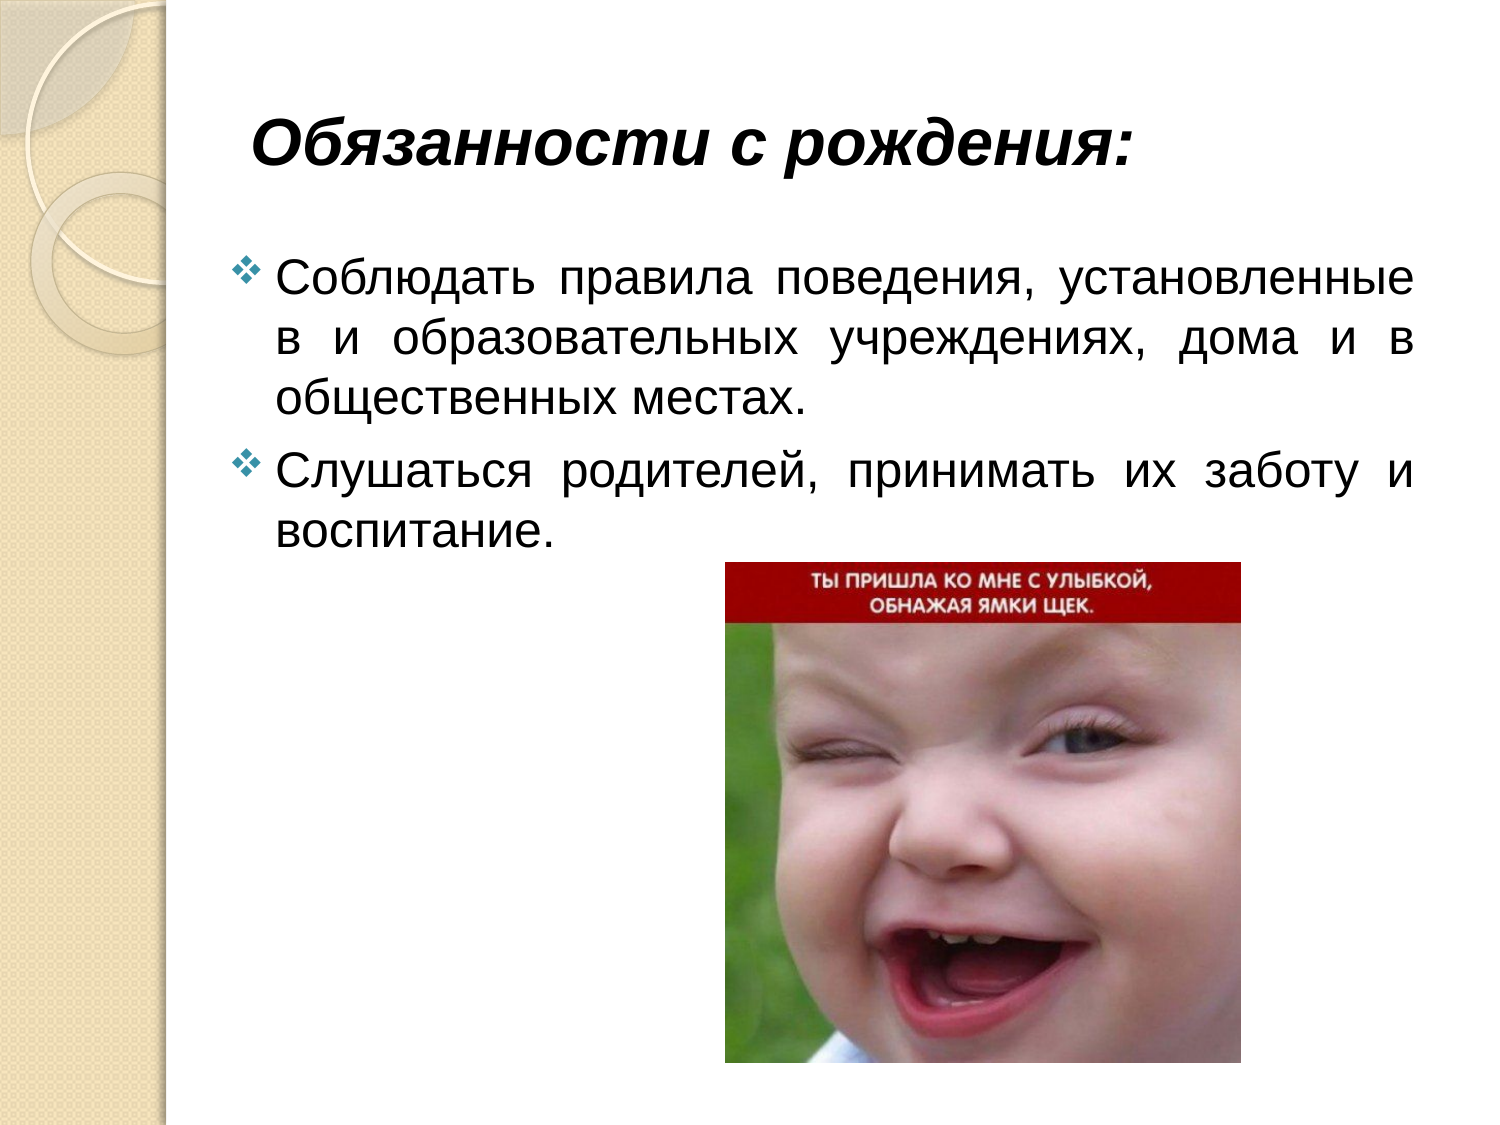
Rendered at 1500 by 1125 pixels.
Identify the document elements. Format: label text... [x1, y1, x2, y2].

title Обязанности с рождения: [235, 45, 1466, 233]
picture [724, 562, 1241, 1063]
list Соблюдать правила поведения, установленные в и образовательных учреждениях, дома и в общественных местах. Слушаться родителей, принимать их заботу и воспитание. [199, 237, 1431, 1026]
